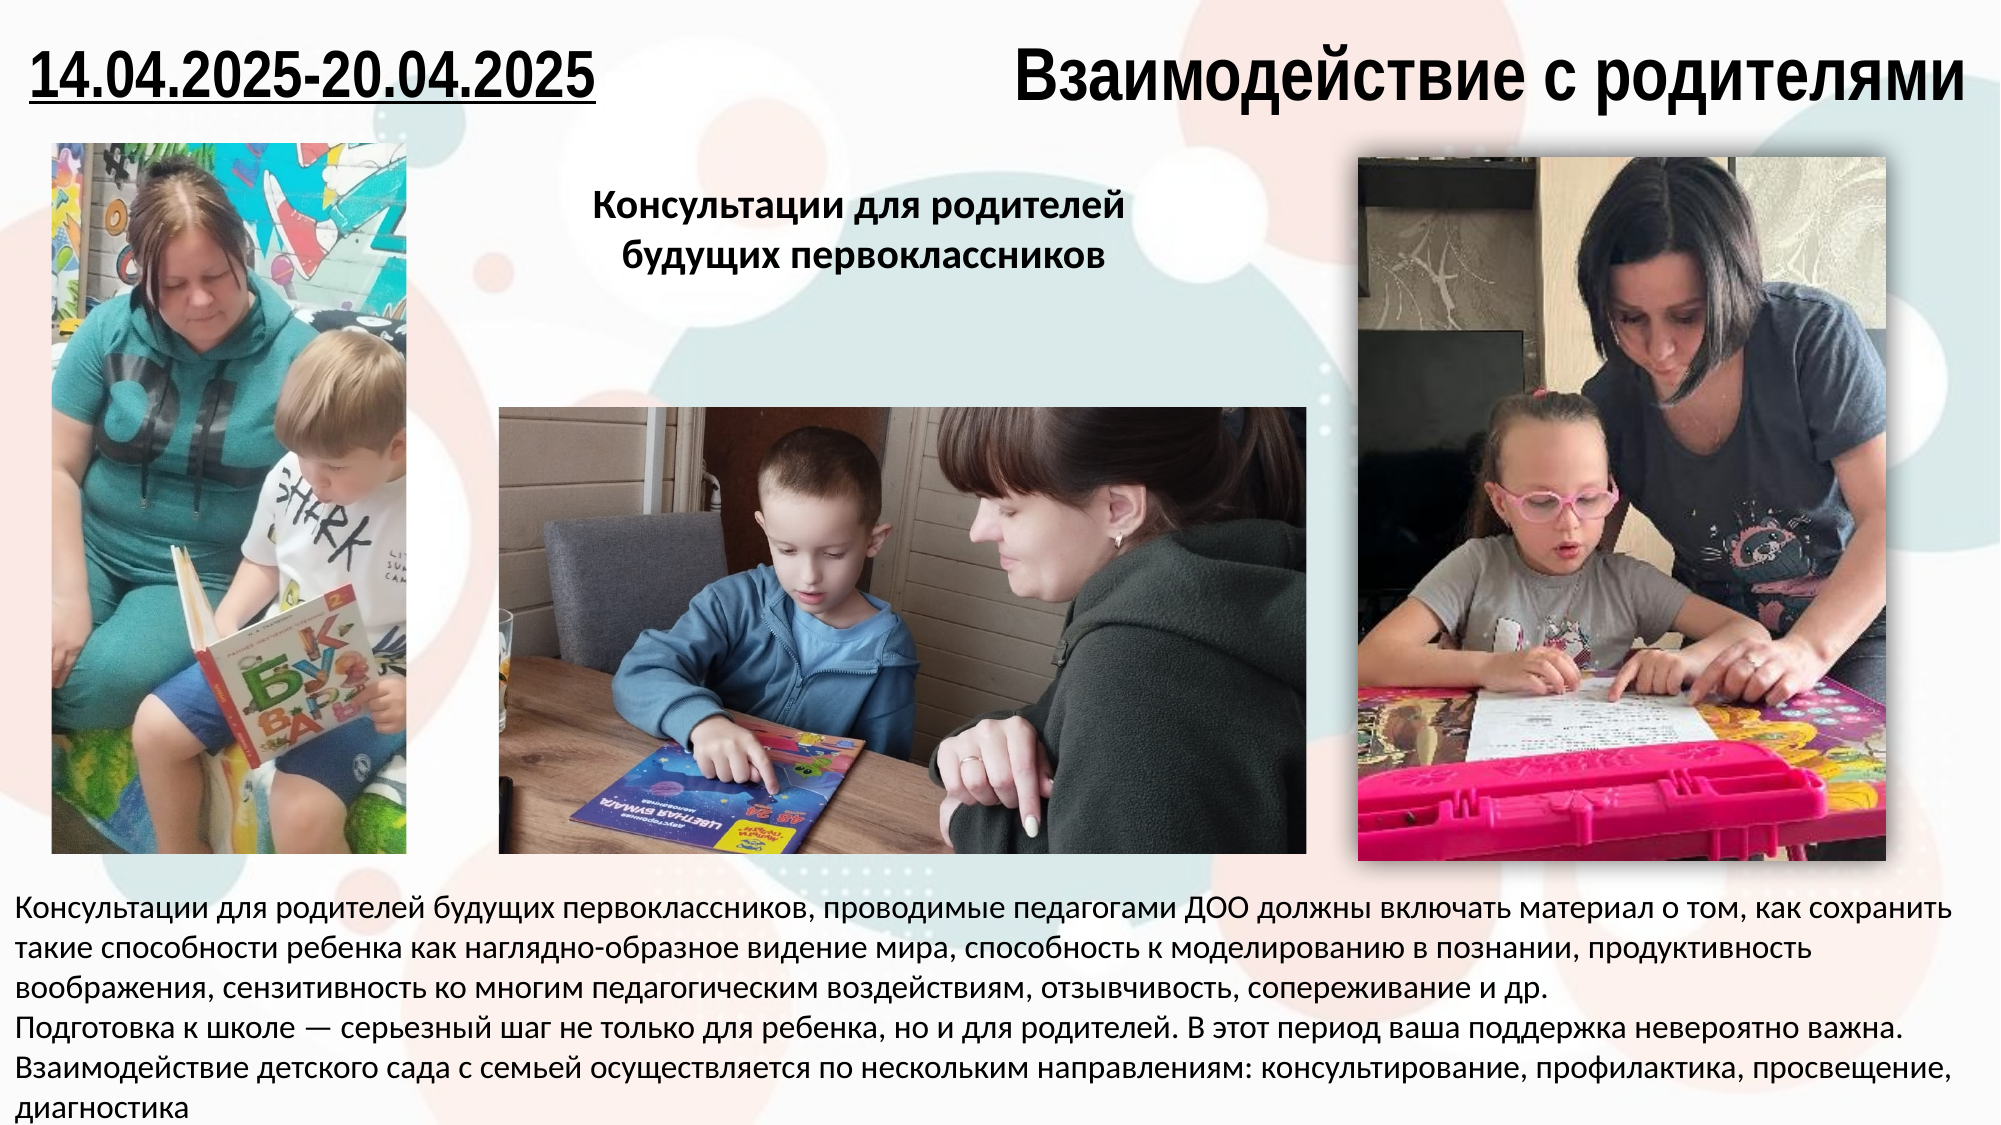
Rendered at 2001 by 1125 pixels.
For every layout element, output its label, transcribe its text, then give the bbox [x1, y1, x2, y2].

text_box Консультации для родителей будущих первоклассников [421, 169, 1307, 285]
picture [1358, 157, 1886, 861]
text_box Консультации для родителей будущих первоклассников, проводимые педагогами ДОО должны включать материал о том, как сохранить такие способности ребенка как наглядно-образное видение мира, способность к моделированию в познании, продуктивность воображения, сензитивность ко многим педагогическим воздействиям, отзывчивость, сопереживание и др. Подготовка к школе — серьезный шаг не только для ребенка, но и для родителей. В этот период ваша поддержка невероятно важна. Взаимодействие детского сада с семьей осуществляется по нескольким направлениям: консультирование, профилактика, просвещение, диагностика [0, 877, 1989, 1125]
picture [498, 407, 1307, 854]
text_box 14.04.2025-20.04.2025 [0, 23, 746, 118]
picture [51, 143, 407, 854]
text_box Взаимодействие с родителями [940, 18, 2000, 123]
